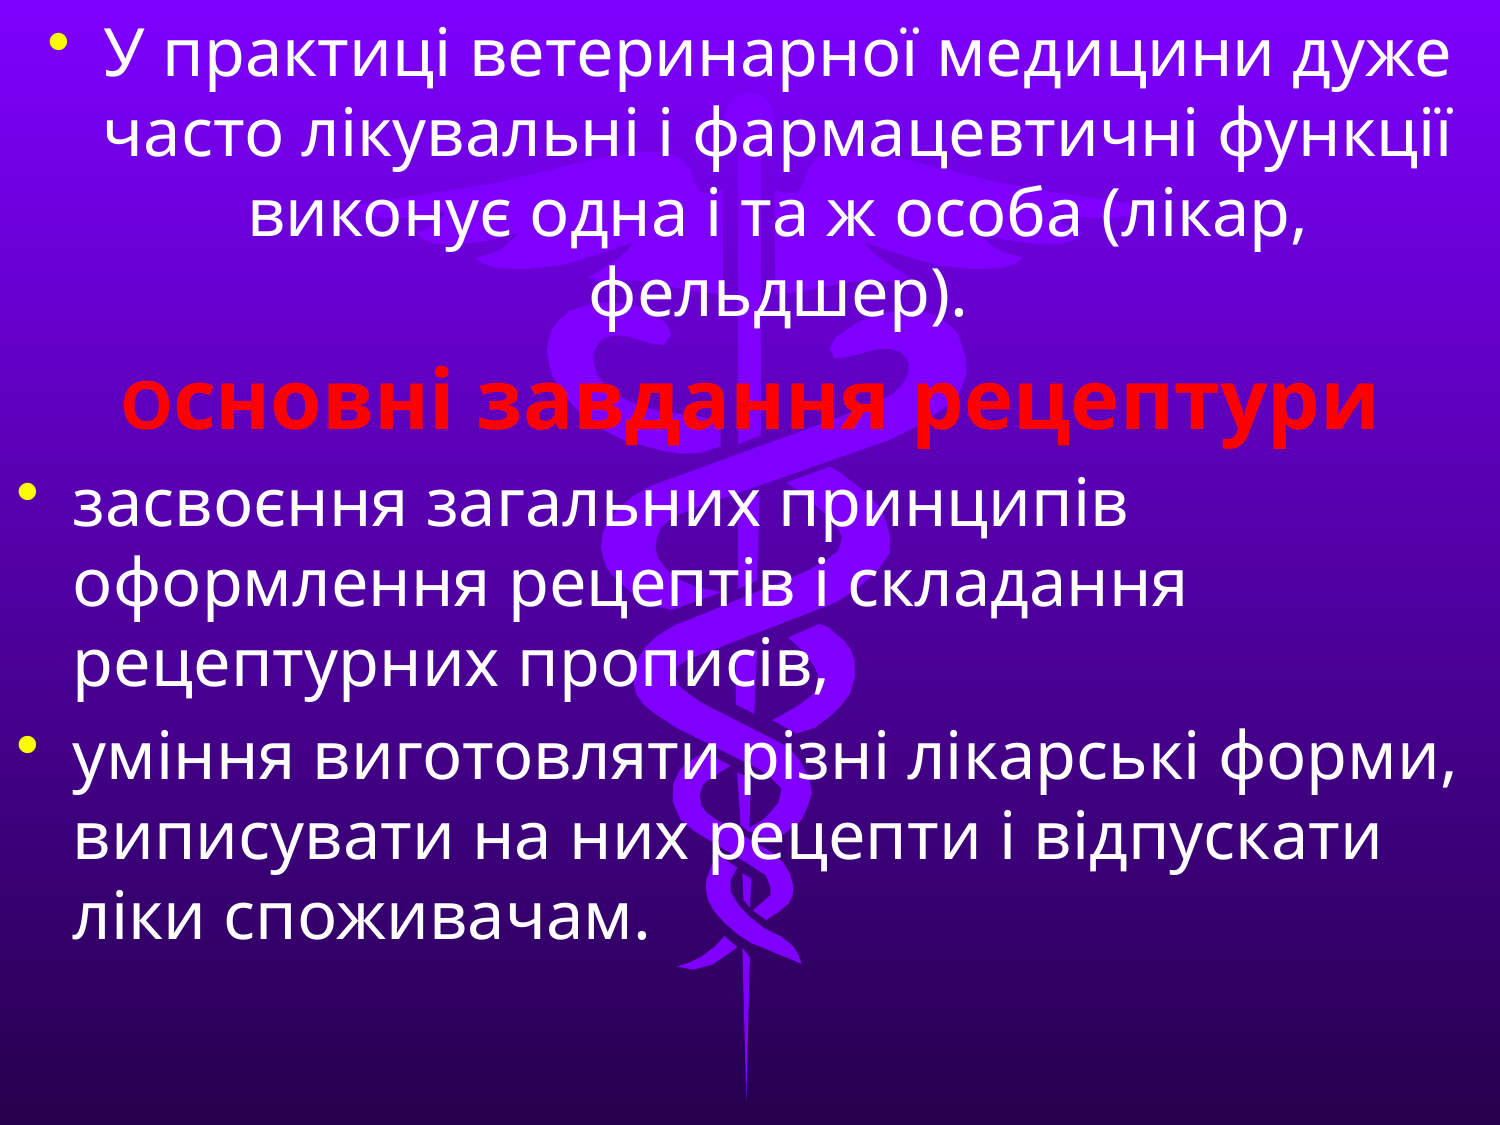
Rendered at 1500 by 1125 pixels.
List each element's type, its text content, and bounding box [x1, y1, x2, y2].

list У практиці ветеринарної медицини дуже часто лікувальні і фармацевтичні функції виконує одна і та ж особа (лікар, фельдшер). Основні завдання рецептури засвоєння загальних принципів оформлення рецептів і складання рецептурних прописів, уміння виготовляти різні лікарські форми, виписувати на них рецепти і відпускати ліки споживачам. [1, 2, 1500, 1125]
